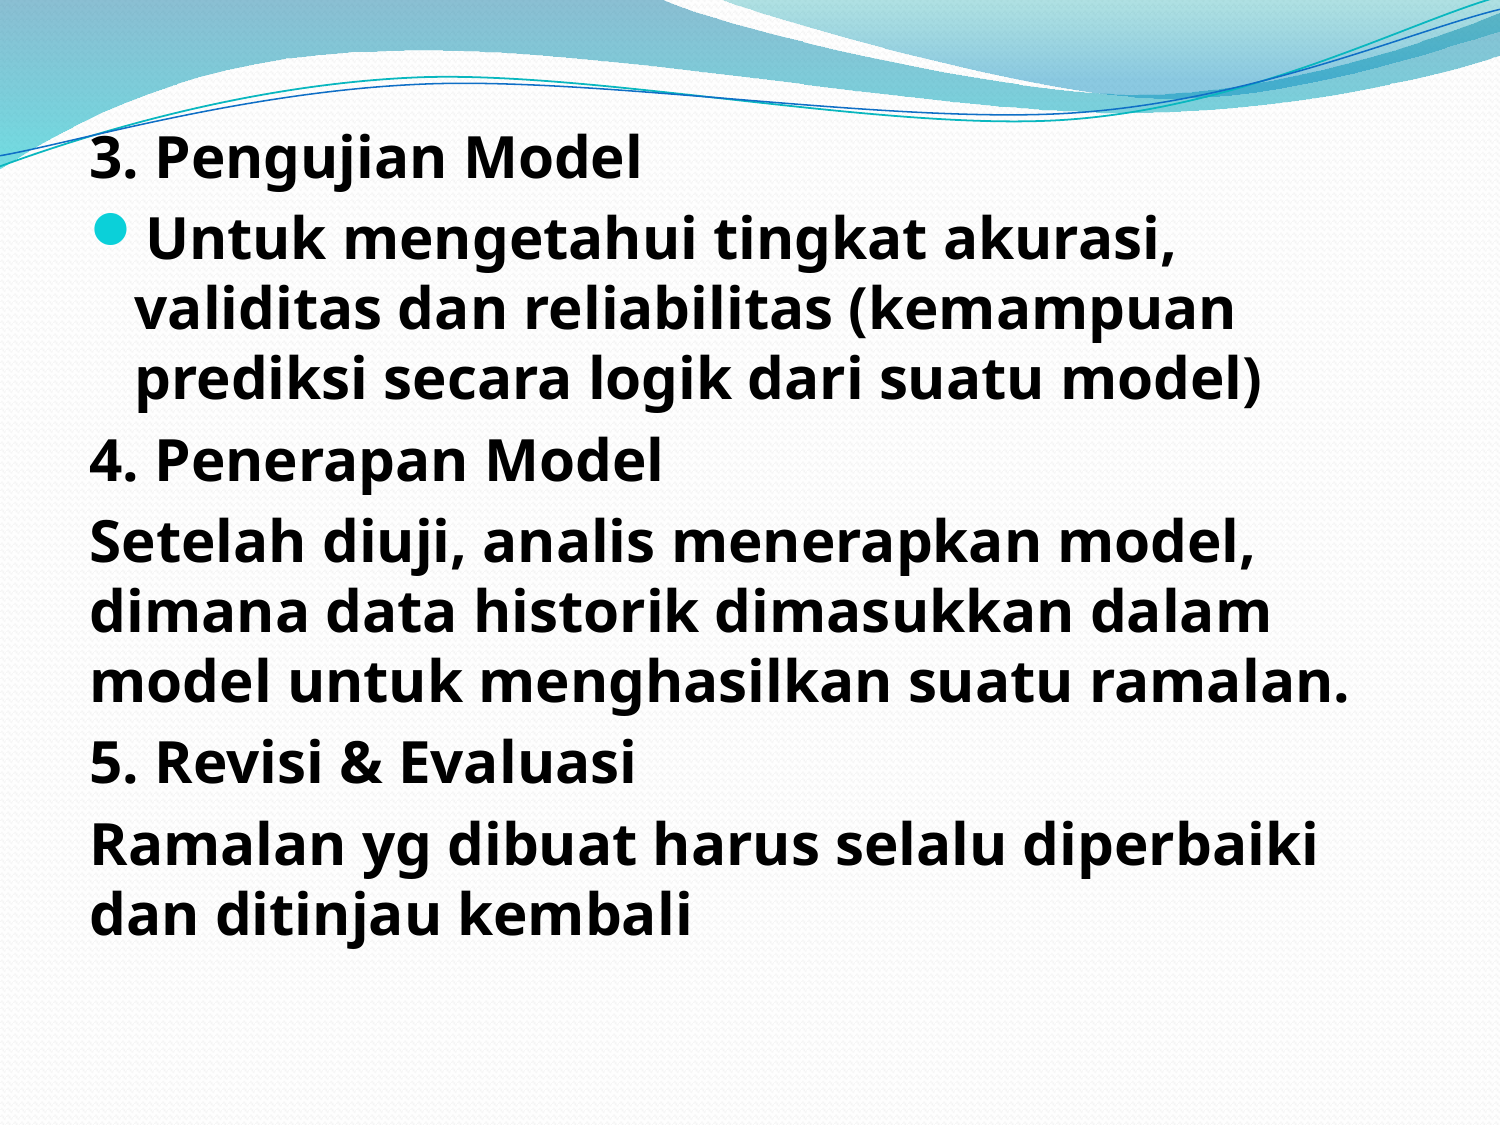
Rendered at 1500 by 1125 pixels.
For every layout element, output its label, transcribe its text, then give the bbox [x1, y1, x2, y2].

list 3. Pengujian Model Untuk mengetahui tingkat akurasi, validitas dan reliabilitas (kemampuan prediksi secara logik dari suatu model) 4. Penerapan Model Setelah diuji, analis menerapkan model, dimana data historik dimasukkan dalam model untuk menghasilkan suatu ramalan. 5. Revisi & Evaluasi Ramalan yg dibuat harus selalu diperbaiki dan ditinjau kembali [75, 112, 1425, 1038]
